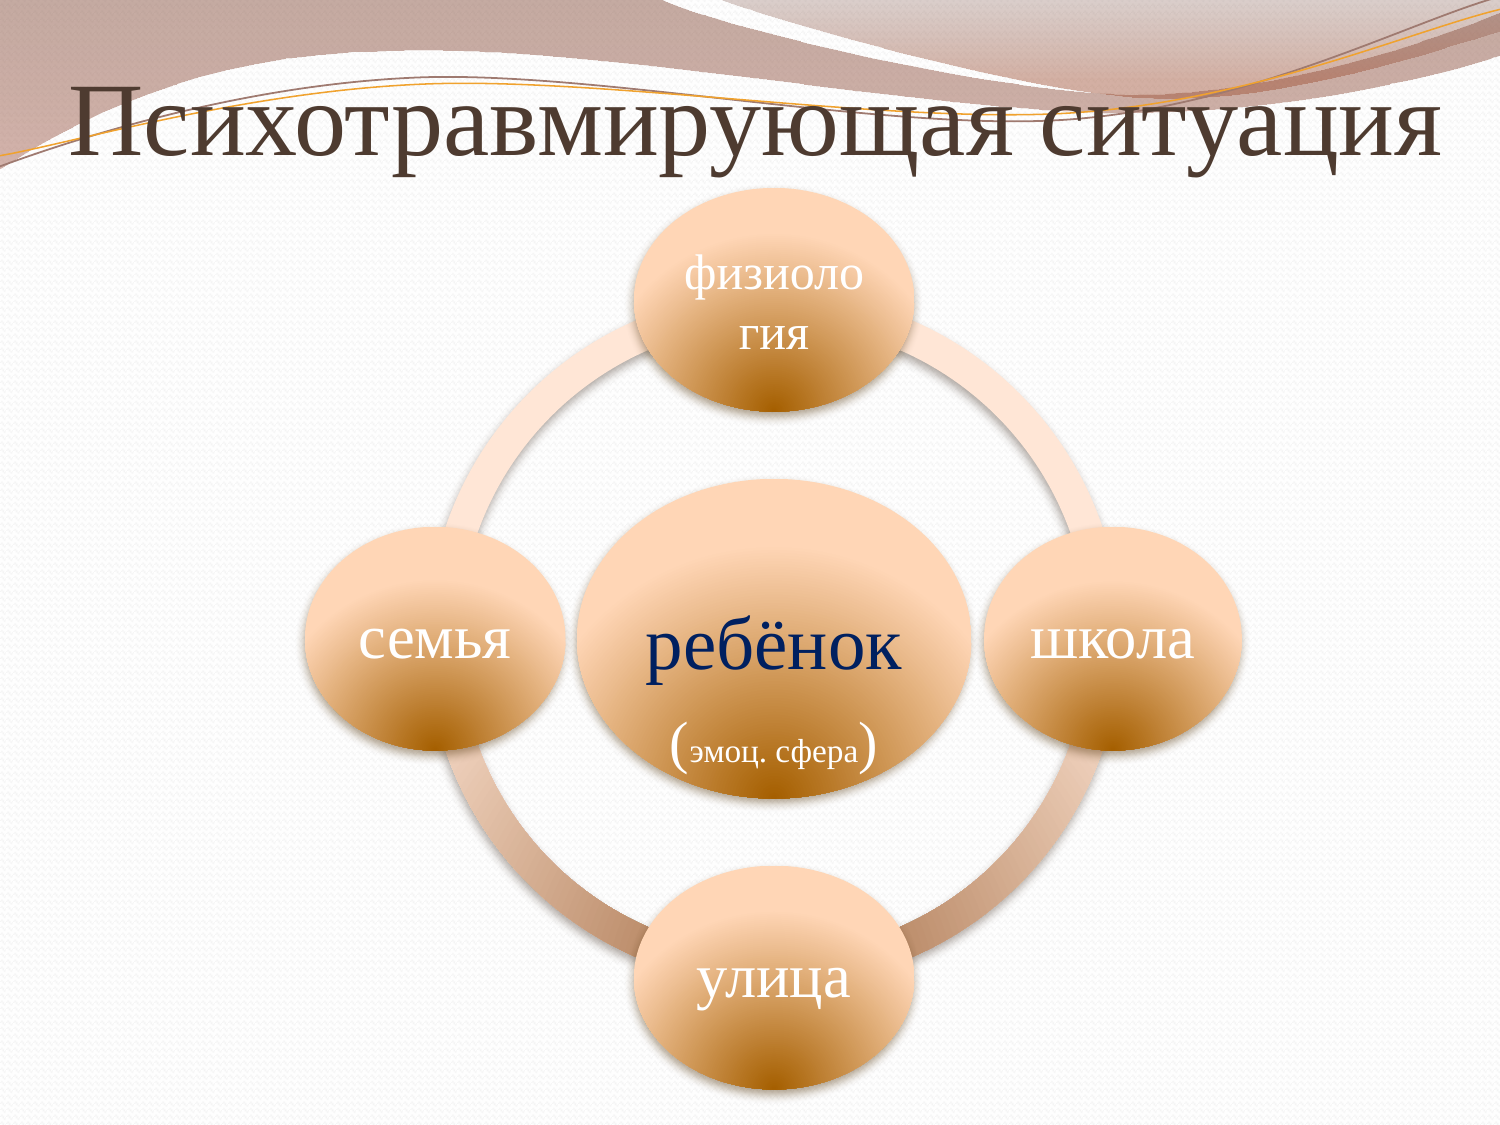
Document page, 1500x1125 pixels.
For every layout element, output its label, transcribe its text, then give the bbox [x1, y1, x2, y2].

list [46, 187, 1500, 1091]
title Психотравмирующая ситуация [46, 23, 1466, 177]
